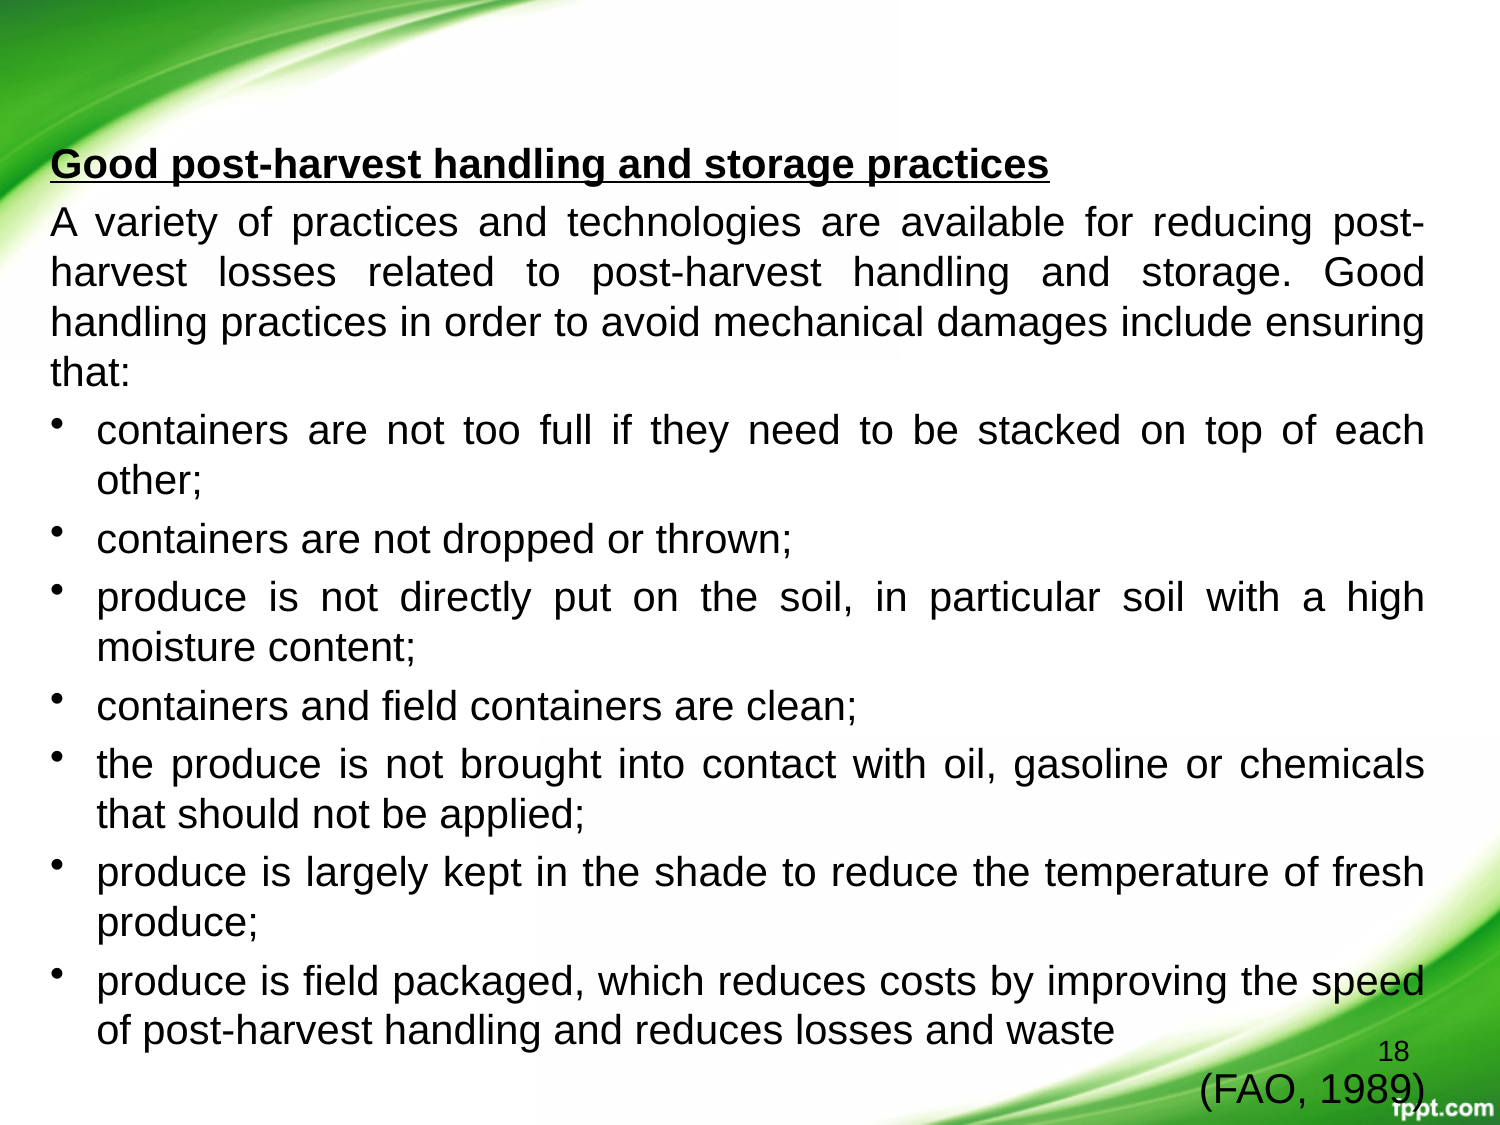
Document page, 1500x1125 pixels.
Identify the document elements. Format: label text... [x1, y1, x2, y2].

picture [0, 0, 1500, 1125]
list Good post-harvest handling and storage practices A variety of practices and technologies are available for reducing post-harvest losses related to post-harvest handling and storage. Good handling practices in order to avoid mechanical damages include ensuring that: containers are not too full if they need to be stacked on top of each other; containers are not dropped or thrown; produce is not directly put on the soil, in particular soil with a high moisture content; containers and field containers are clean; the produce is not brought into contact with oil, gasoline or chemicals that should not be applied; produce is largely kept in the shade to reduce the temperature of fresh produce; produce is field packaged, which reduces costs by improving the speed of post-harvest handling and reduces losses and waste (FAO, 1989) [34, 128, 1442, 1067]
slide_number 18 [1074, 1024, 1426, 1103]
